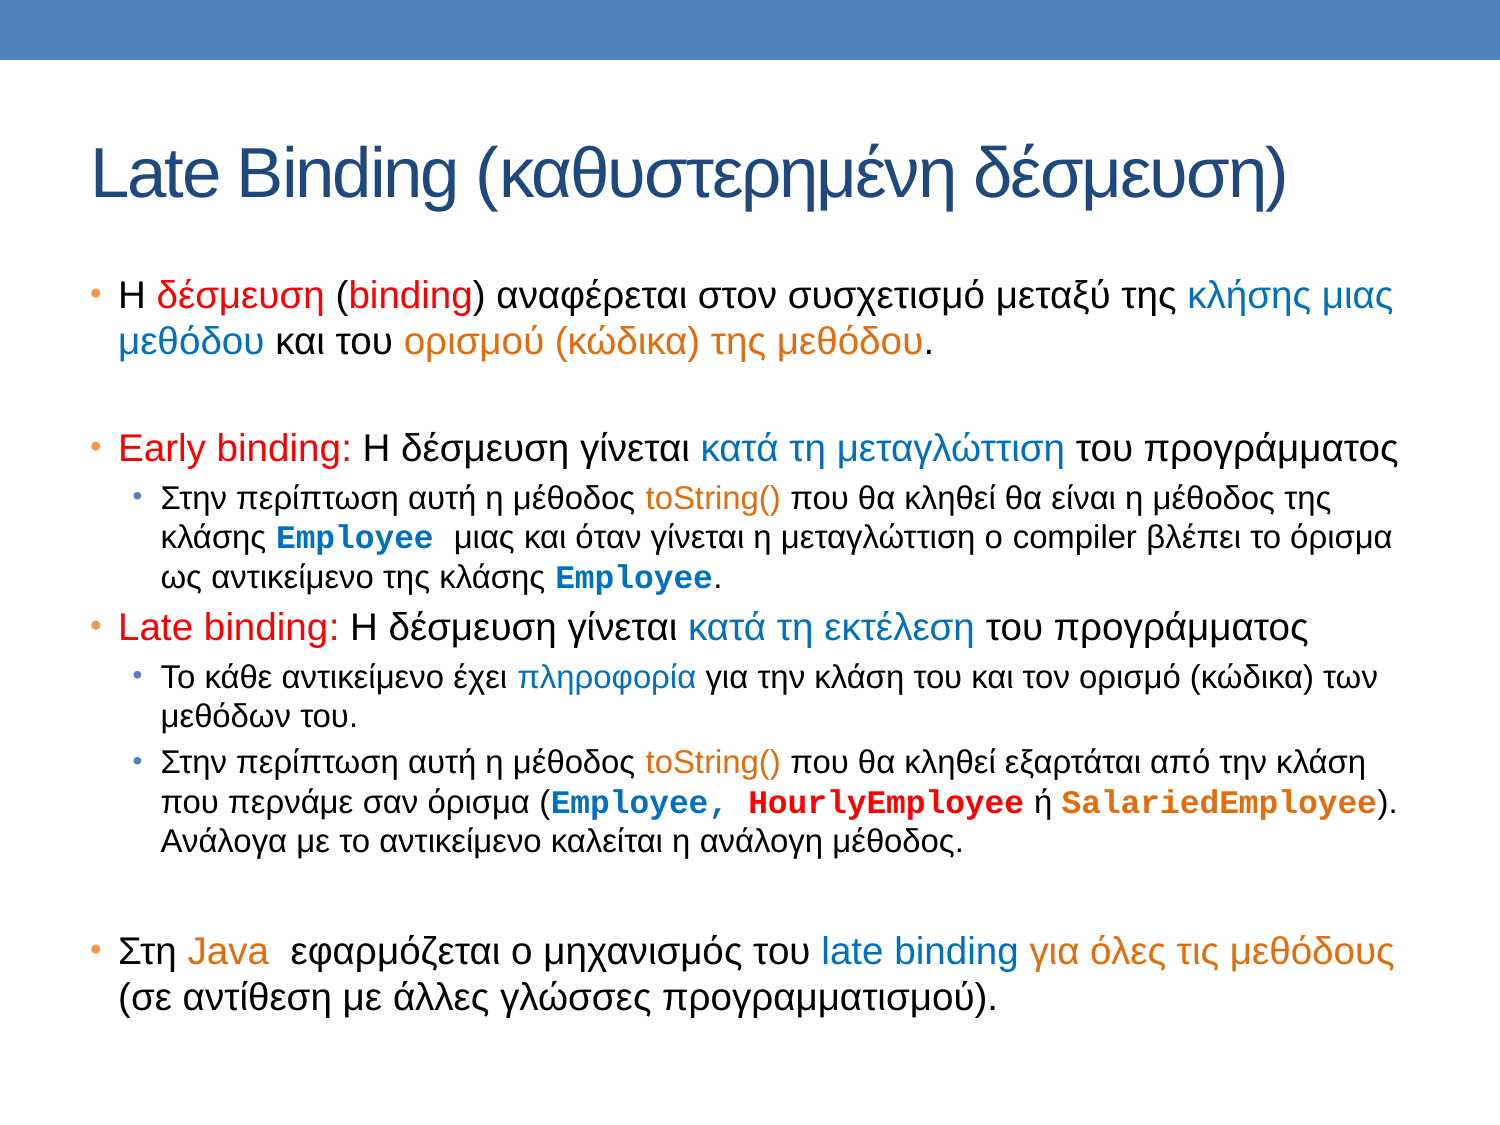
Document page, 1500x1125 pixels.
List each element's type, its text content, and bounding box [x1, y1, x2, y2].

list Η δέσμευση (binding) αναφέρεται στον συσχετισμό μεταξύ της κλήσης μιας μεθόδου και του ορισμού (κώδικα) της μεθόδου. Early binding: Η δέσμευση γίνεται κατά τη μεταγλώττιση του προγράμματος Στην περίπτωση αυτή η μέθοδος toString() που θα κληθεί θα είναι η μέθοδος της κλάσης Employee μιας και όταν γίνεται η μεταγλώττιση ο compiler βλέπει το όρισμα ως αντικείμενο της κλάσης Employee. Late binding: Η δέσμευση γίνεται κατά τη εκτέλεση του προγράμματος Το κάθε αντικείμενο έχει πληροφορία για την κλάση του και τον ορισμό (κώδικα) των μεθόδων του. Στην περίπτωση αυτή η μέθοδος toString() που θα κληθεί εξαρτάται από την κλάση που περνάμε σαν όρισμα (Employee, HourlyEmployee ή SalariedEmployee). Ανάλογα με το αντικείμενο καλείται η ανάλογη μέθοδος. Στη Java εφαρμόζεται ο μηχανισμός του late binding για όλες τις μεθόδους (σε αντίθεση με άλλες γλώσσες προγραμματισμού). [75, 262, 1425, 1063]
title Late Binding (καθυστερημένη δέσμευση) [75, 87, 1425, 250]
